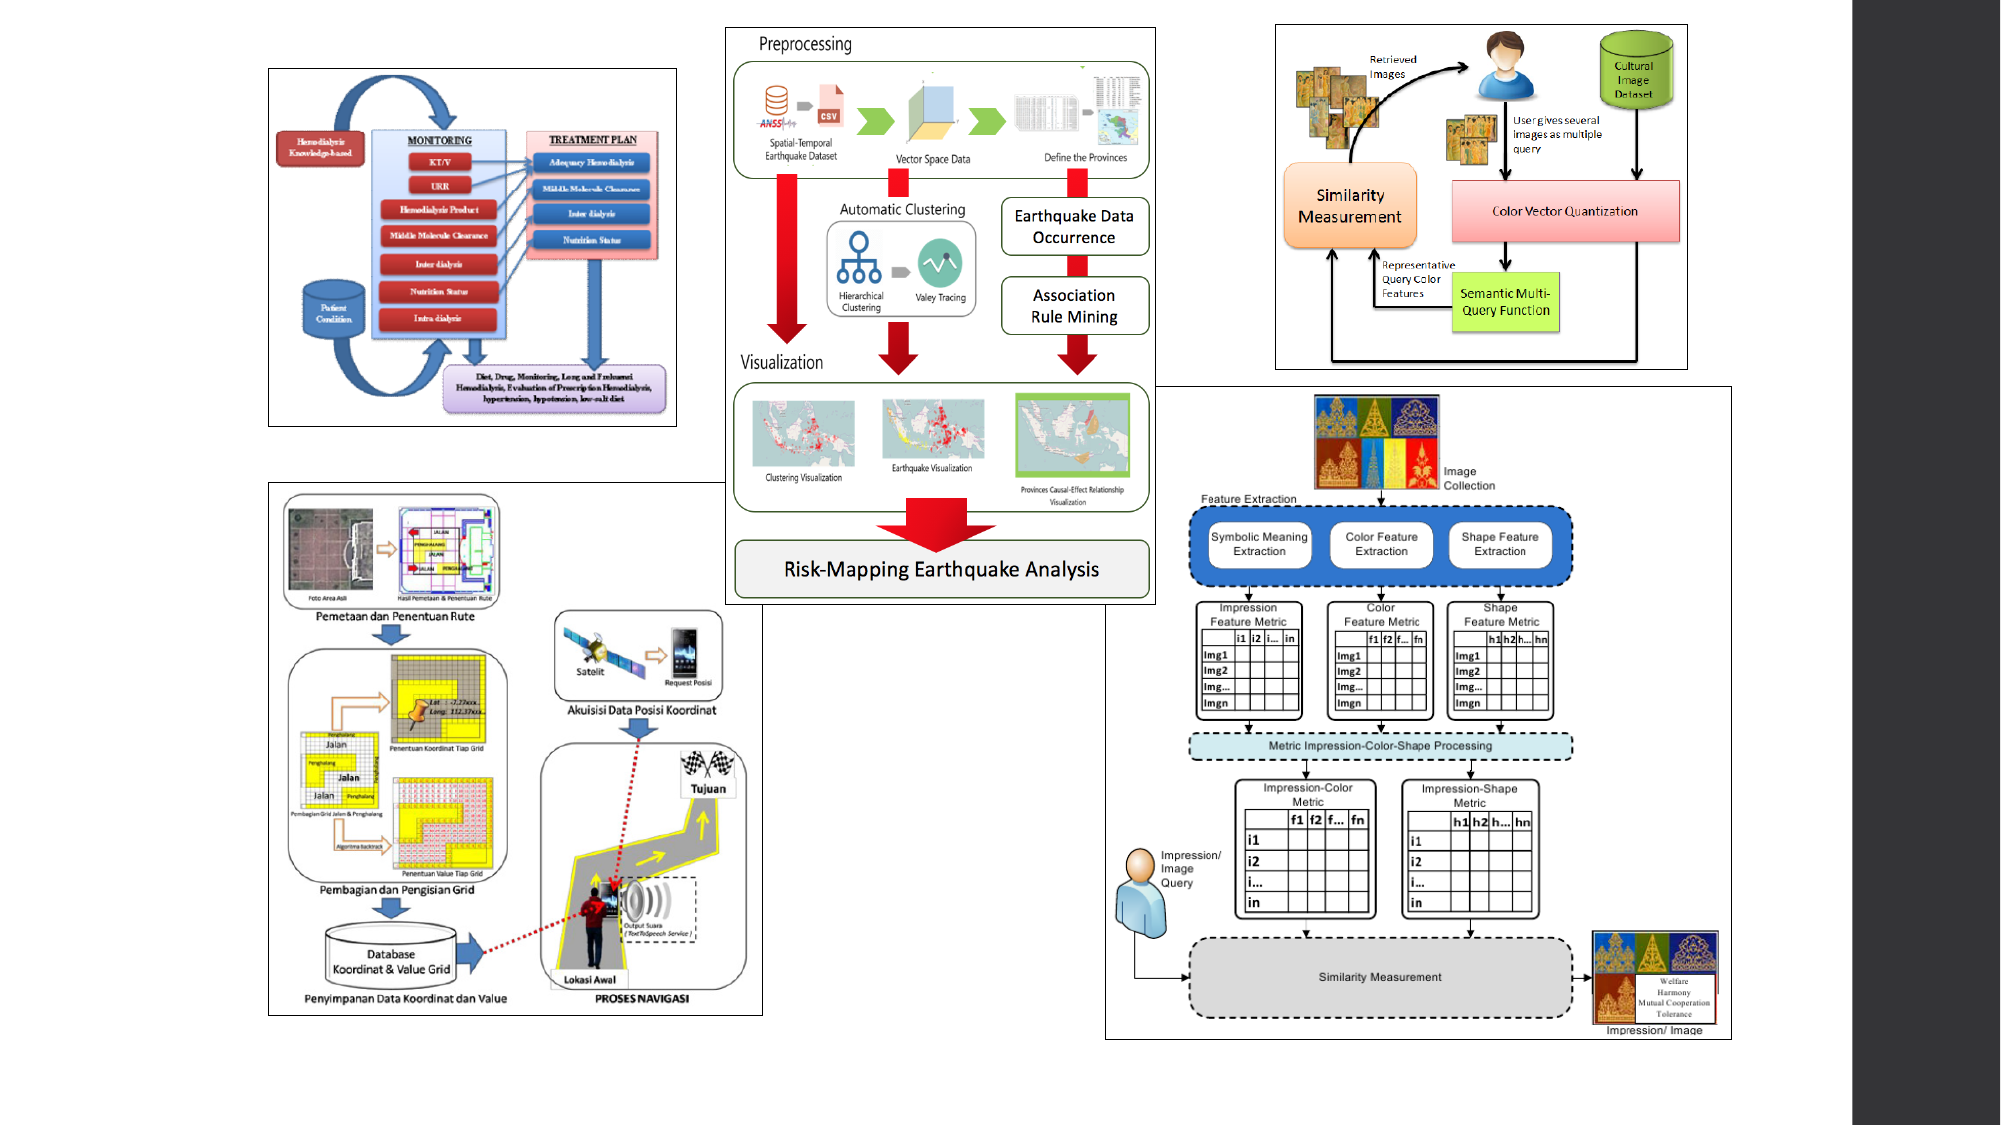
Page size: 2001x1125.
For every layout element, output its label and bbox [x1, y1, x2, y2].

picture [268, 68, 677, 427]
picture [268, 27, 1732, 1040]
picture [1274, 24, 1688, 371]
